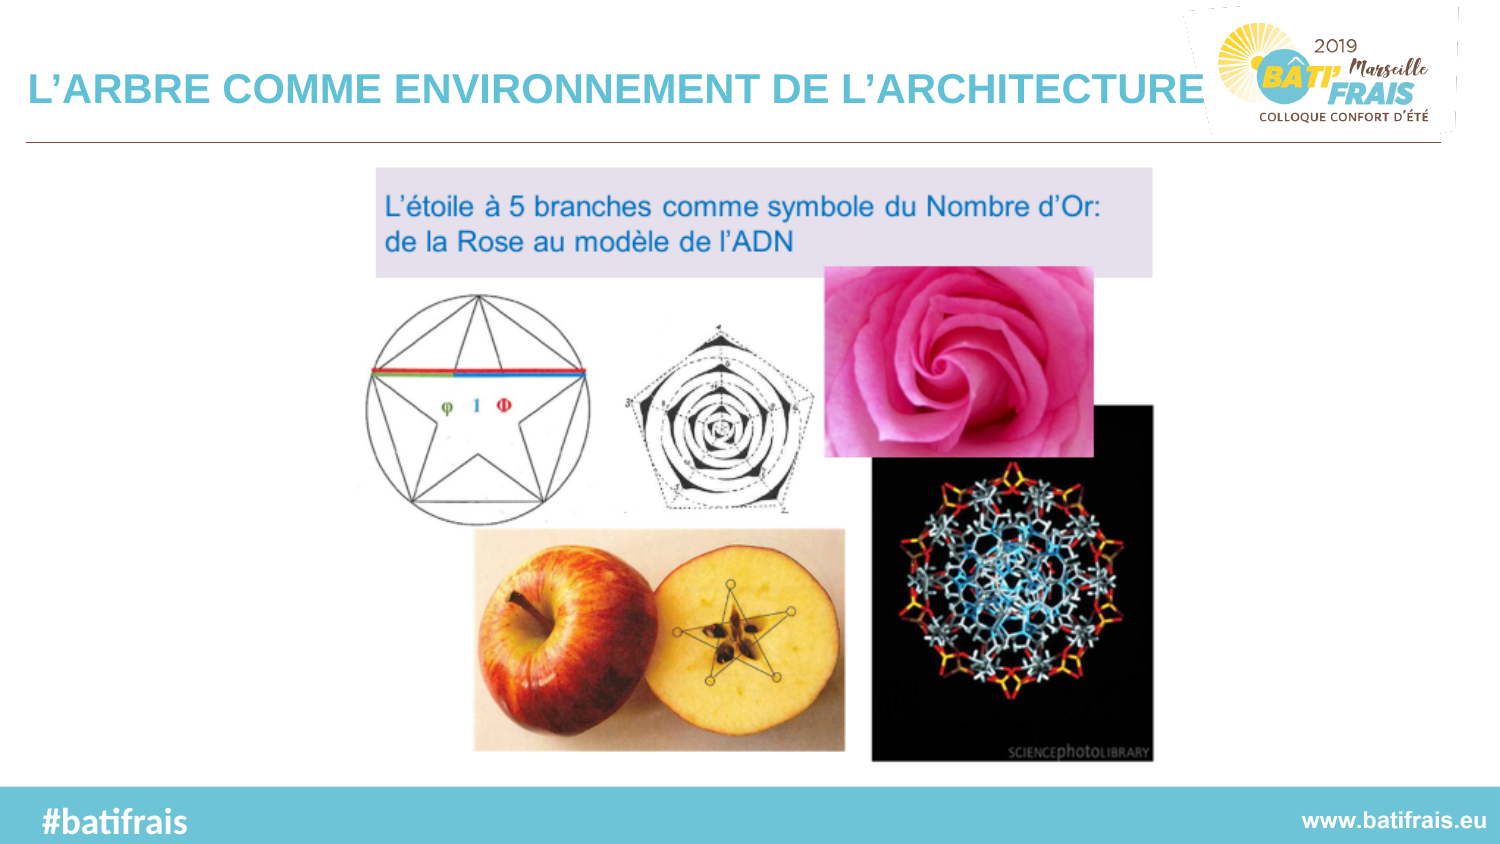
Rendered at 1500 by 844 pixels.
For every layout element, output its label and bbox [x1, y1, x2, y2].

picture [310, 161, 1191, 771]
picture [1159, 79, 1169, 87]
picture [0, 783, 1500, 844]
picture [1159, 6, 1480, 134]
